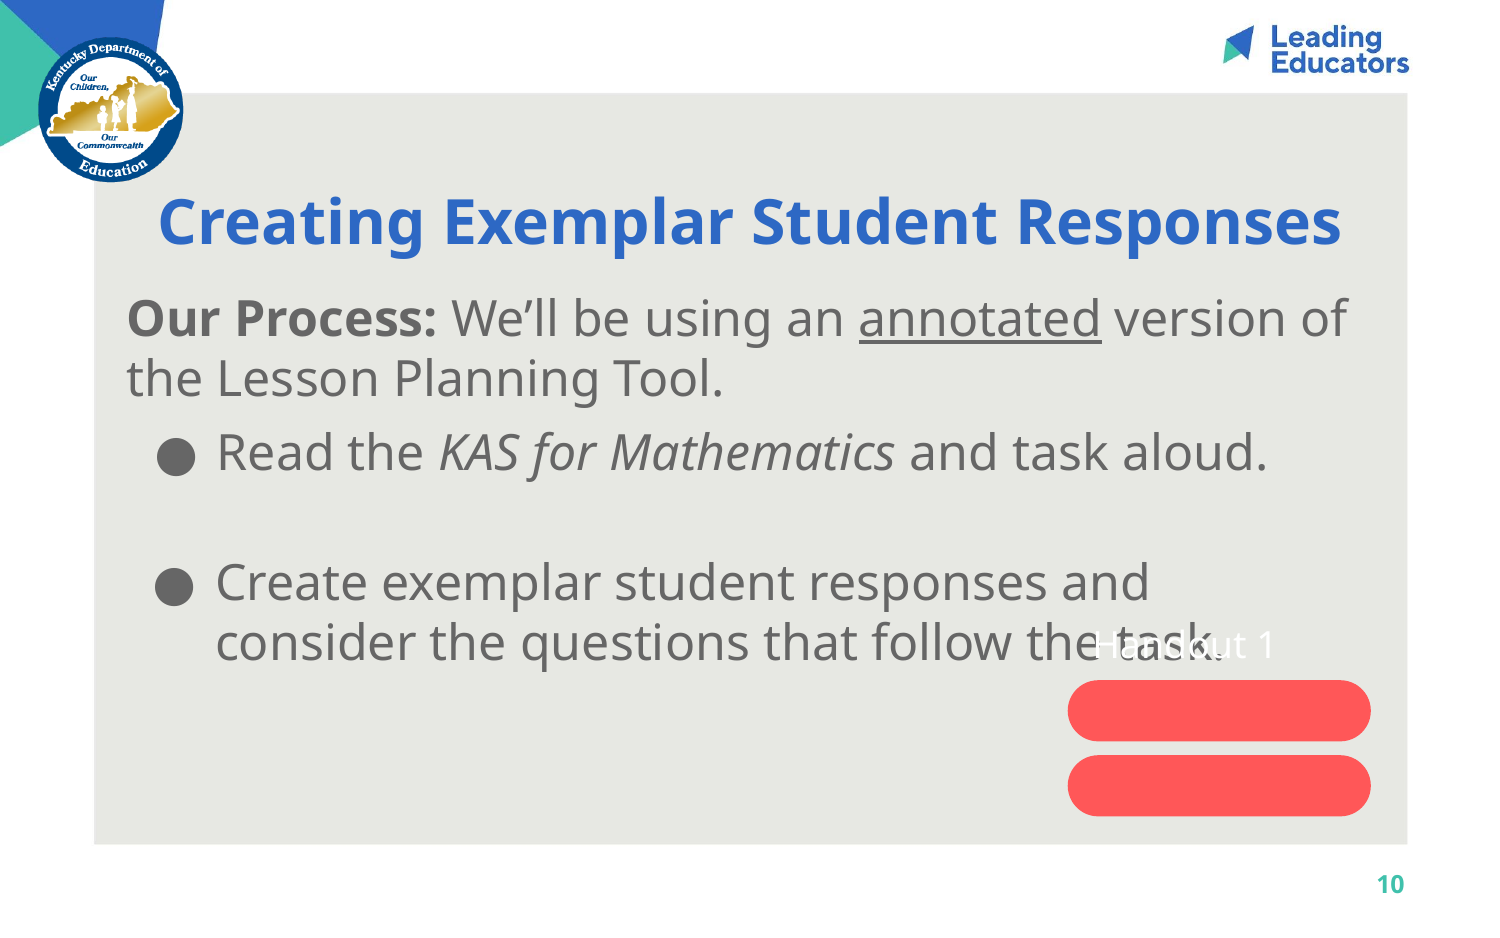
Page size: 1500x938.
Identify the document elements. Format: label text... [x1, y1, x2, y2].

text_box Our Process: We’ll be using an annotated version of the Lesson Planning Tool. [111, 211, 1405, 467]
picture [0, 0, 1500, 938]
text_box Create exemplar student responses and consider the questions that follow the task. [125, 535, 1341, 697]
text_box Handout 1 [1067, 680, 1371, 742]
text_box Read the KAS for Mathematics and task aloud. [126, 467, 1374, 489]
text_box 10 [1149, 849, 1480, 922]
text_box Handout 2 [1067, 755, 1371, 817]
title Creating Exemplar Student Responses [102, 156, 1415, 283]
